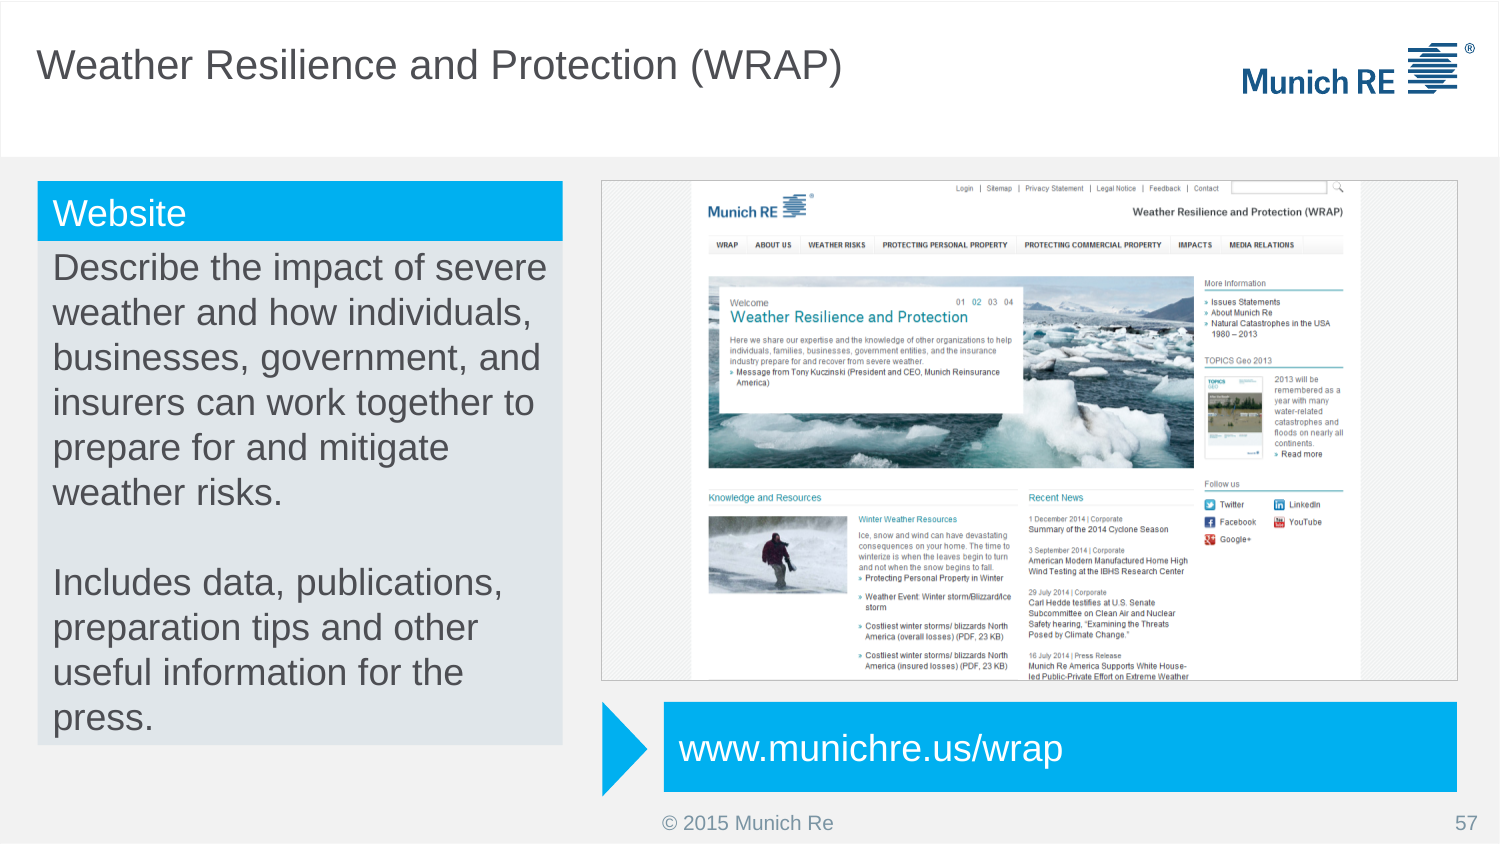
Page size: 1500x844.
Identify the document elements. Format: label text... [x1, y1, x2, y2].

picture [601, 180, 1458, 681]
text_box www.munichre.us/wrap [663, 701, 1457, 792]
text_box 57 [1380, 801, 1493, 842]
text_box [600, 699, 650, 799]
title Weather Resilience and Protection (WRAP) [36, 37, 1159, 127]
text_box Website [37, 181, 563, 241]
text_box Describe the impact of severe weather and how individuals, businesses, government, and insurers can work together to prepare for and mitigate weather risks. Includes data, publications, preparation tips and other useful information for the press. [37, 241, 563, 746]
